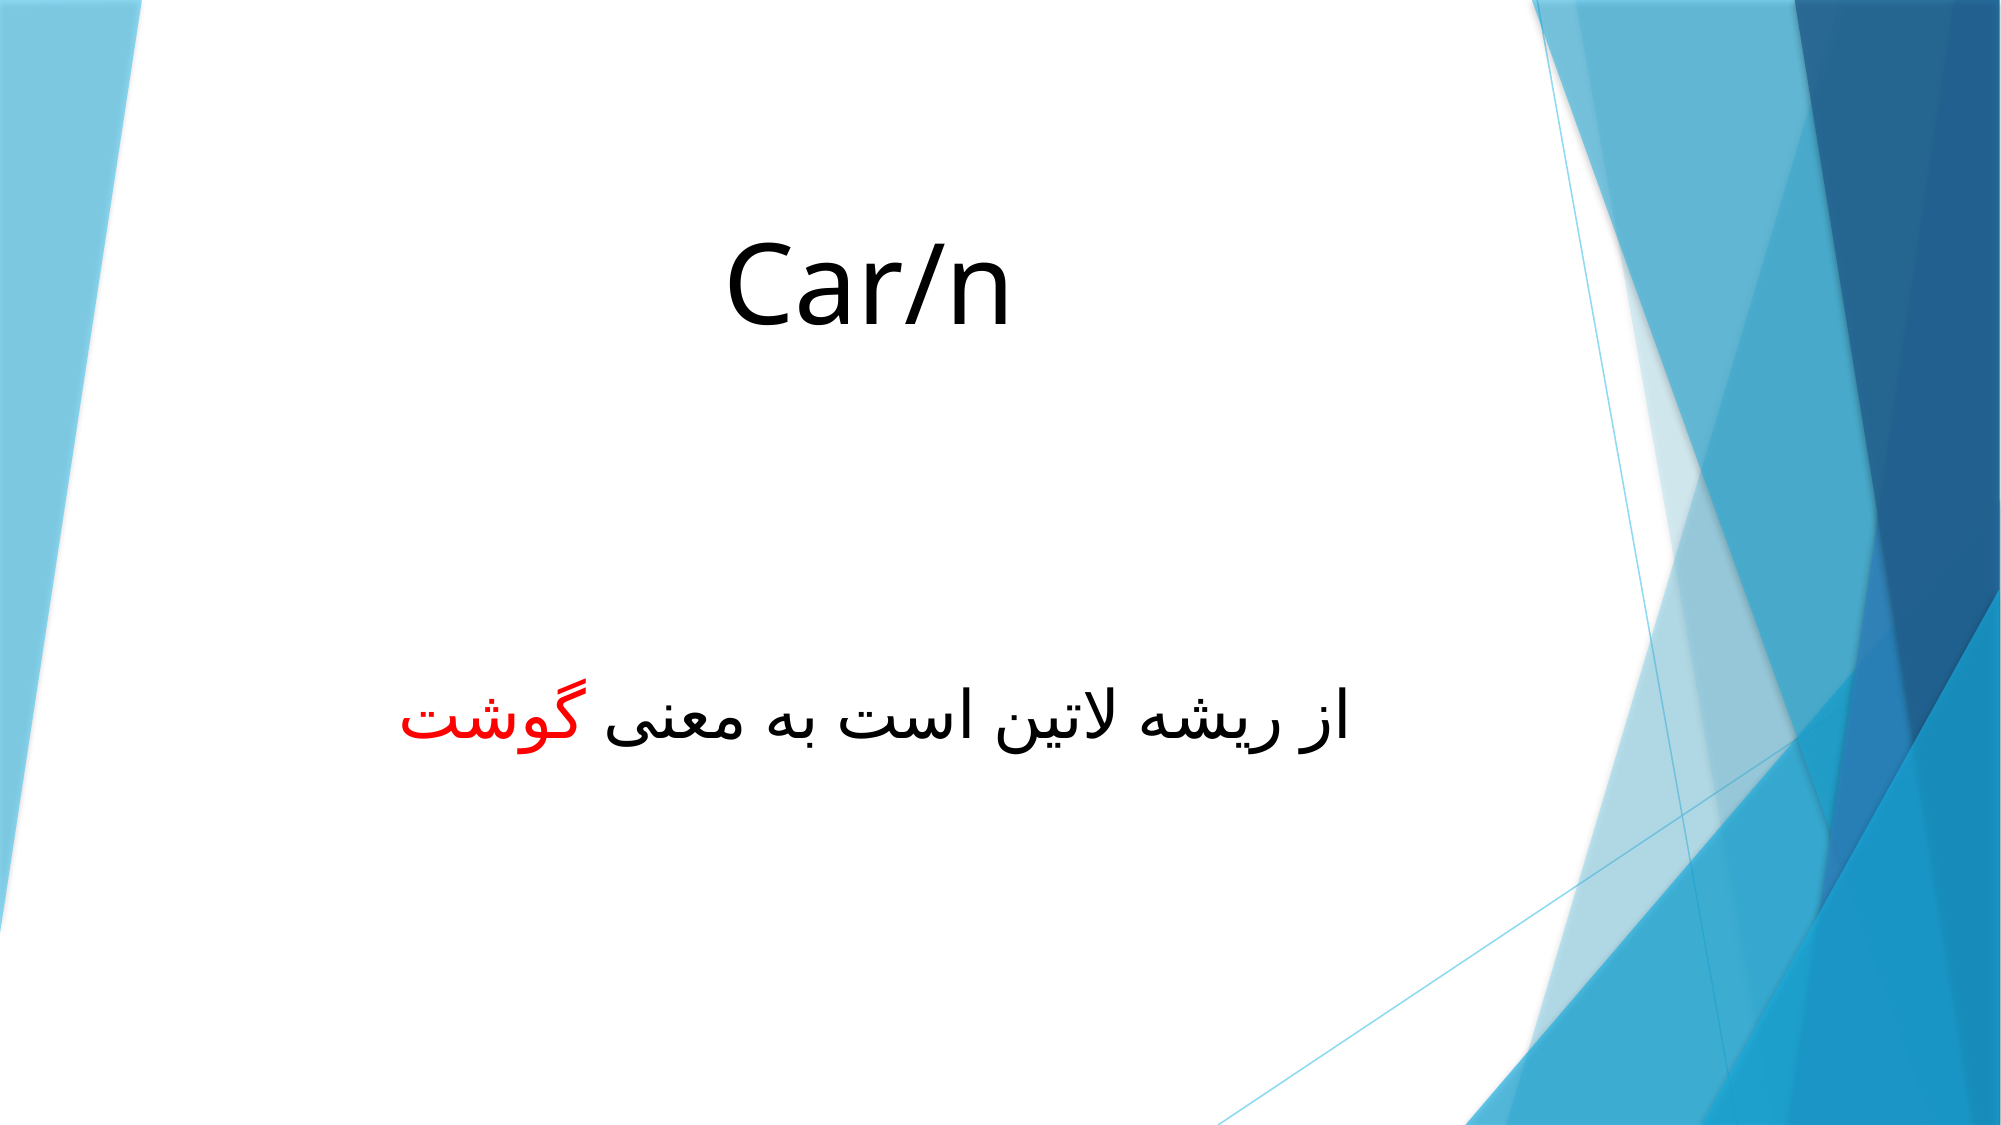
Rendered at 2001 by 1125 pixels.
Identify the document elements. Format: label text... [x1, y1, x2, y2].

title Car/n [247, 156, 1522, 355]
subtitle از ریشه لاتین است به معنی گوشت [247, 664, 1522, 845]
